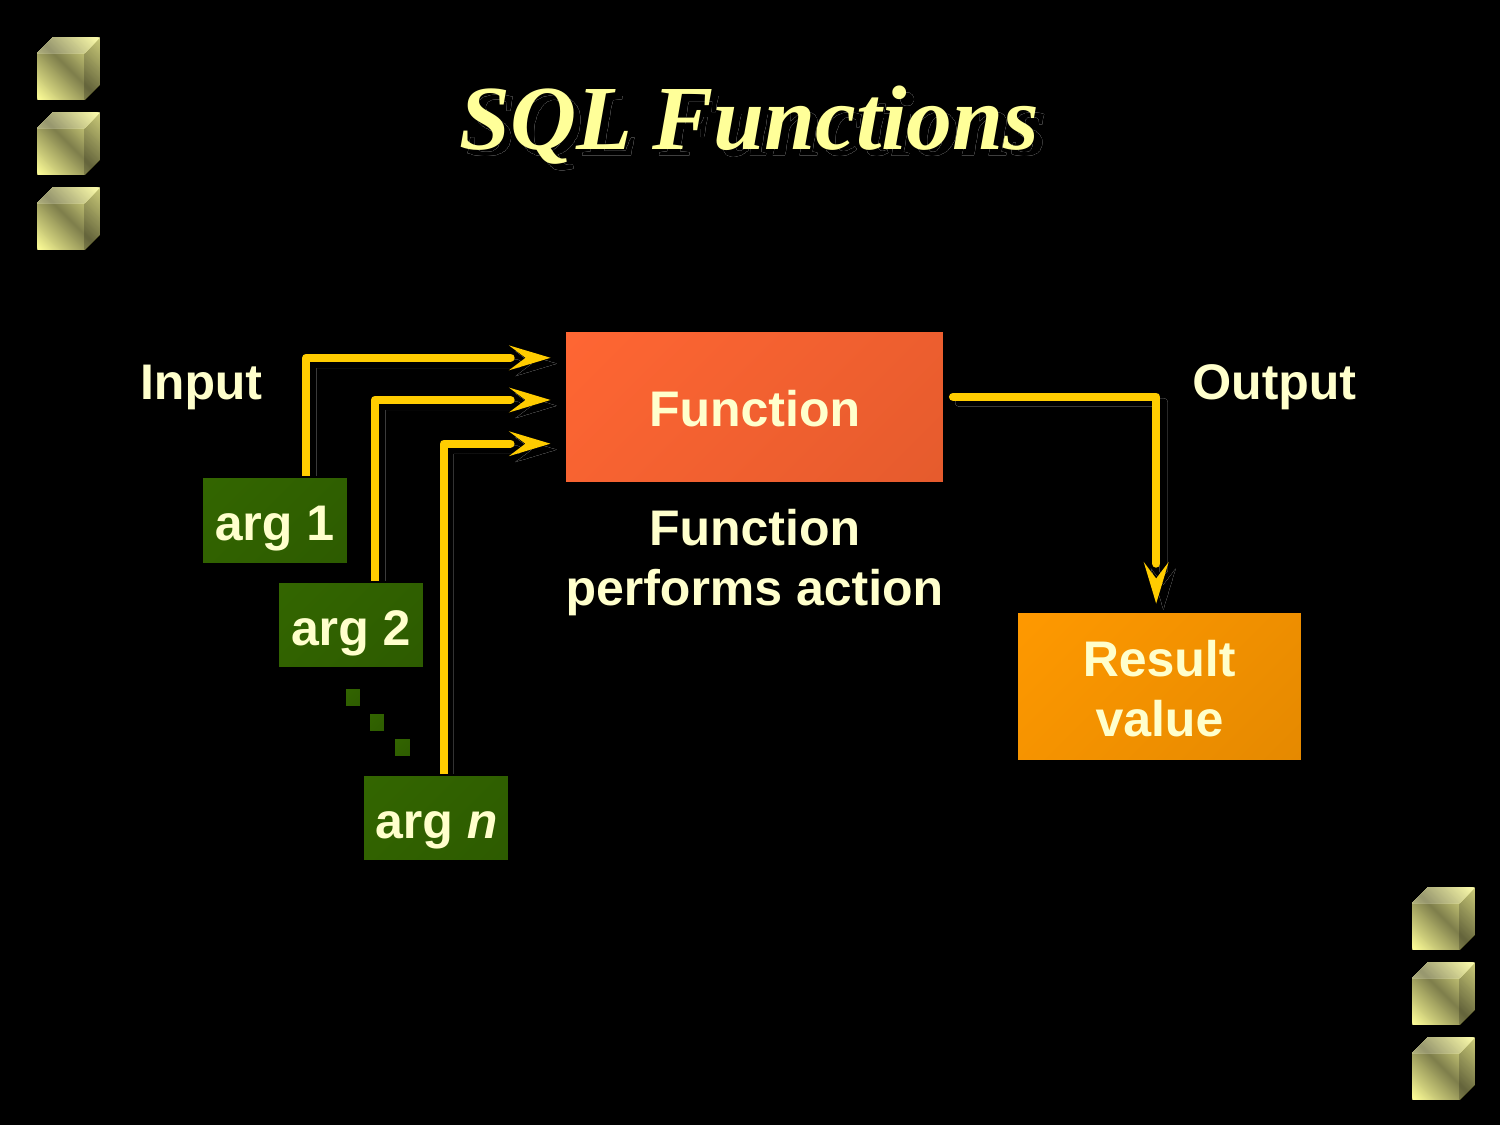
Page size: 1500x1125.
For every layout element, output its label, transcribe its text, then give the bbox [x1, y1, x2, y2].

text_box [952, 341, 1372, 762]
text_box Function performs action [556, 487, 947, 623]
text_box Function [565, 330, 945, 484]
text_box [124, 341, 551, 862]
title SQL Functions [111, 49, 1388, 238]
